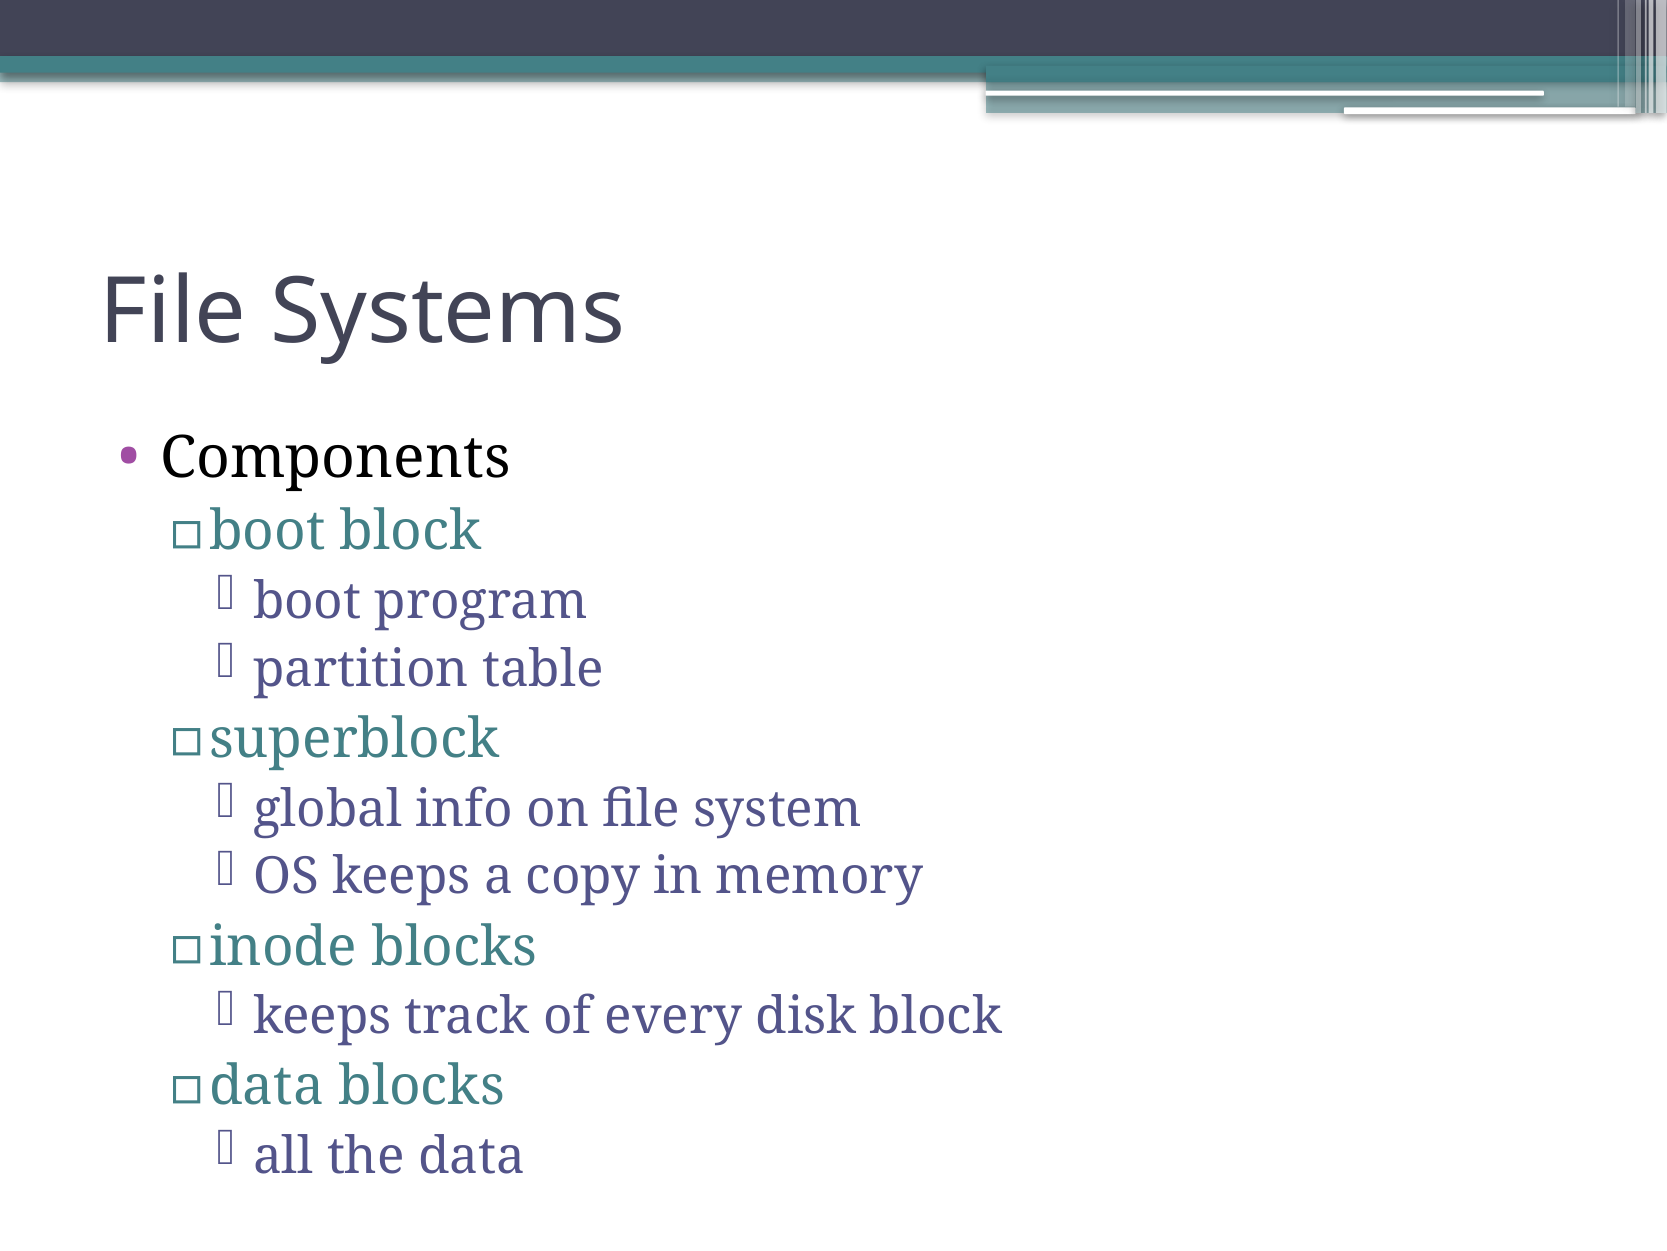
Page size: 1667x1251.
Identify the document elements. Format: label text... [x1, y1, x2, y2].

title File Systems [83, 208, 1584, 403]
list Components boot block boot program partition table superblock global info on file system OS keeps a copy in memory inode blocks keeps track of every disk block data blocks all the data [83, 410, 1584, 1199]
